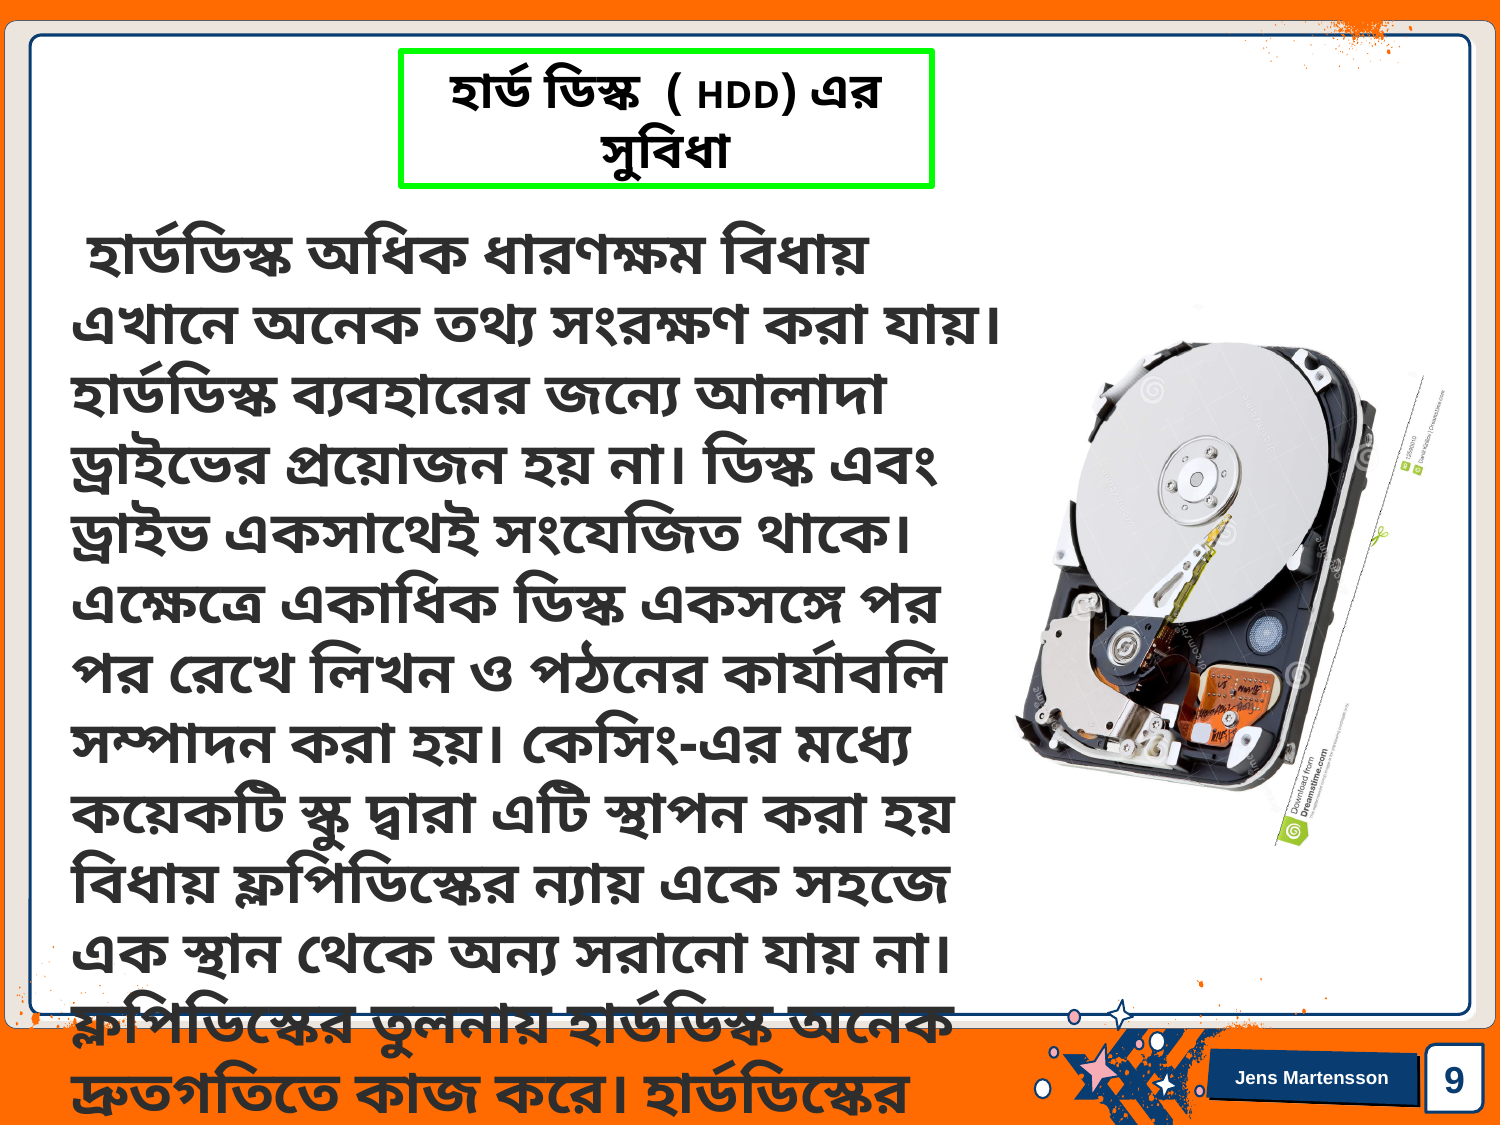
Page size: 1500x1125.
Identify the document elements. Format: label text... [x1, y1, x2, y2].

slide_number 9 [1424, 1042, 1485, 1114]
text_box হার্ডডিস্ক অধিক ধারণক্ষম বিধায় এখানে অনেক তথ্য সংরক্ষণ করা যায়। হার্ডডিস্ক ব্যবহারের জন্যে আলাদা ড্রাইভের প্রয়োজন হয় না। ডিস্ক এবং ড্রাইভ একসাথেই সংযেজিত থাকে। এক্ষেত্রে একাধিক ডিস্ক একসঙ্গে পর পর রেখে লিখন ও পঠনের কার্যাবলি সম্পাদন করা হয়। কেসিং-এর মধ্যে কয়েকটি স্কু দ্বারা এটি স্থাপন করা হয় বিধায় ফ্লপিডিস্কের ন্যায় একে সহজে এক স্থান থেকে অন্য সরানো যায় না। ফ্লপিডিস্কের তুলনায় হার্ডডিস্ক অনেক দ্রুতগতিতে কাজ করে। হার্ডডিস্কের ধারণক্ষমতা নির্ণয় করা হয় মেগাবাইট, গিগাবাইট ইত্যাদি এককে। [56, 208, 1031, 1125]
text_box হার্ড ডিস্ক ( HDD) এর সুবিধা [400, 51, 932, 186]
picture [965, 281, 1460, 856]
